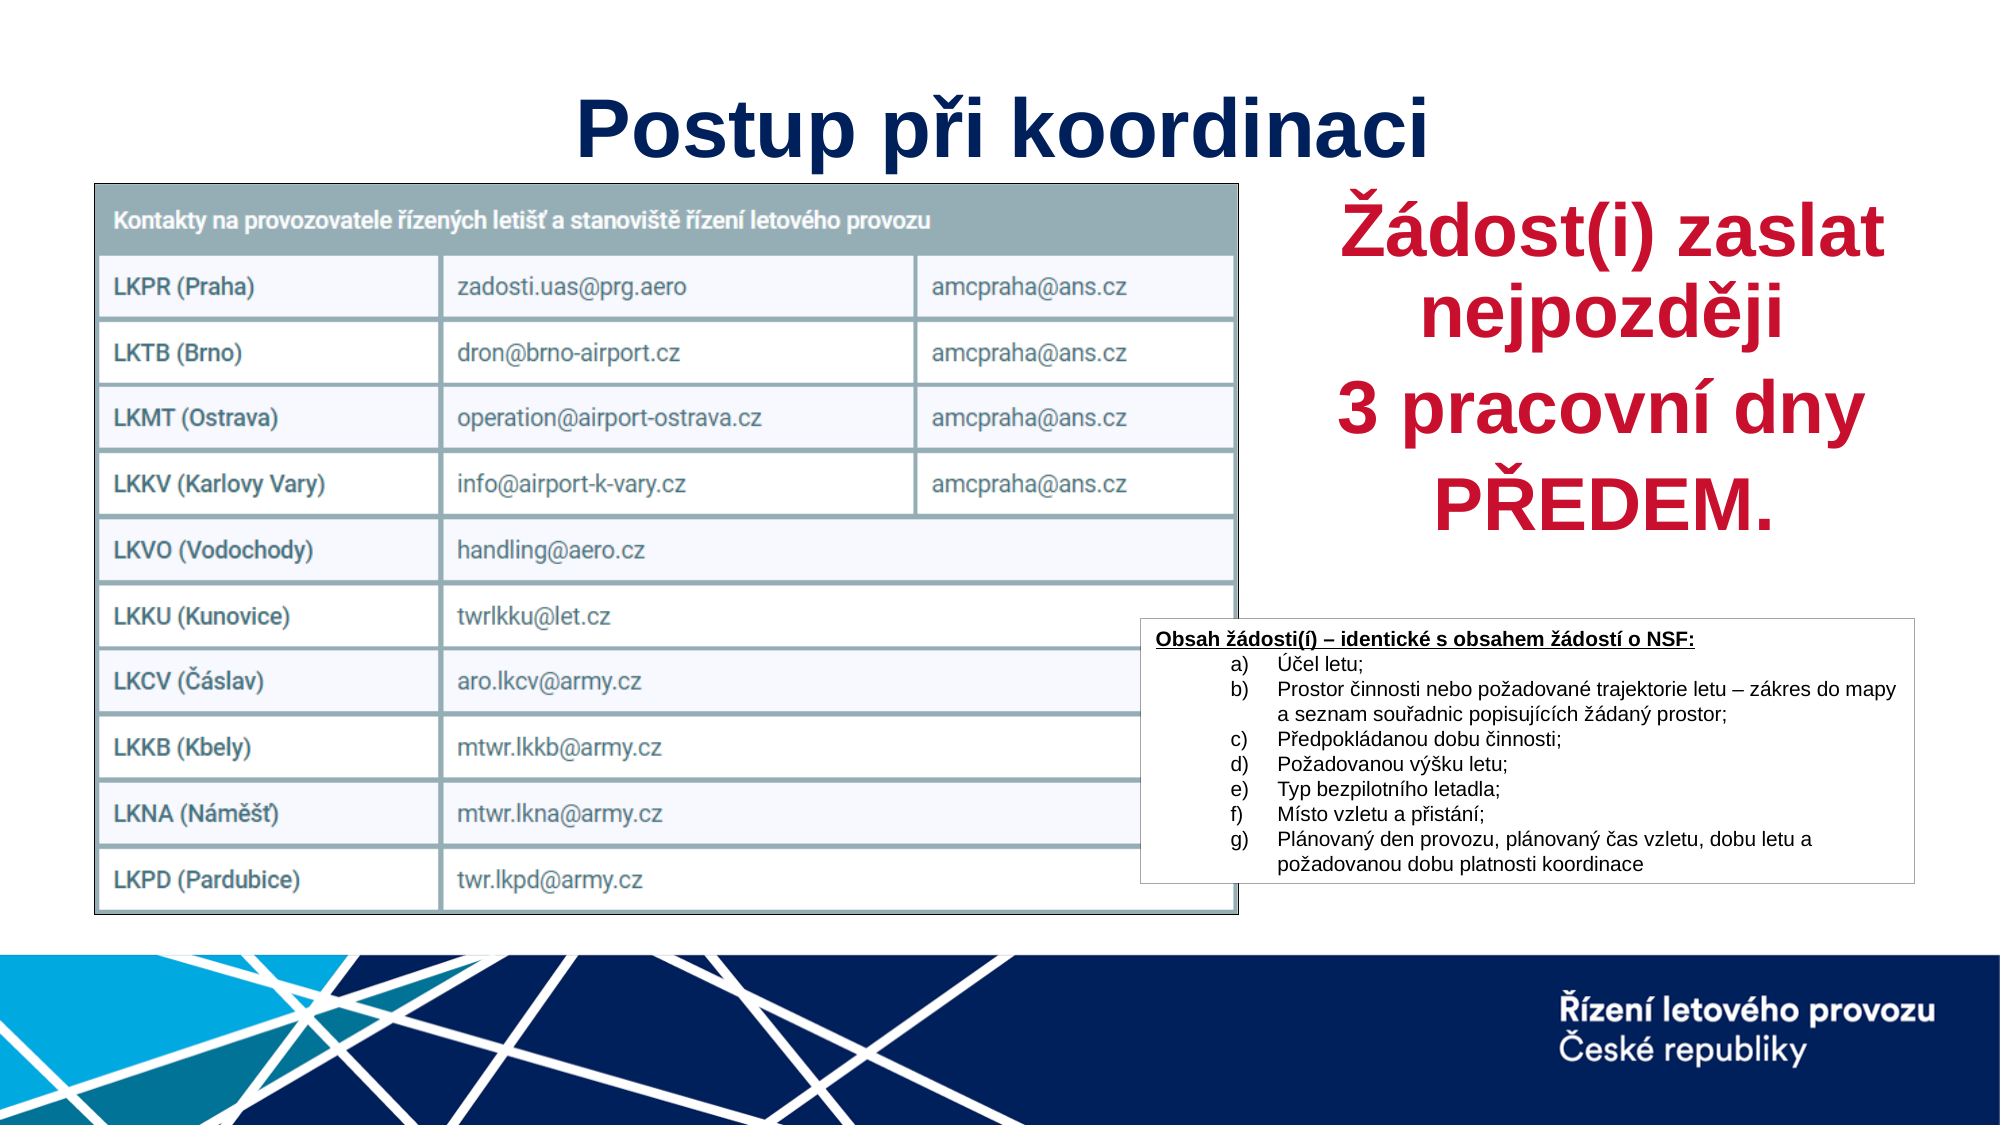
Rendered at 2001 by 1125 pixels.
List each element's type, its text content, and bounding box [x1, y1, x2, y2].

list Žádost(i) zaslat nejpozději 3 pracovní dny PŘEDEM. [1254, 183, 1972, 324]
text_box Obsah žádosti(í) – identické s obsahem žádostí o NSF: Účel letu; Prostor činnosti nebo požadované trajektorie letu – zákres do mapy a seznam souřadnic popisujících žádaný prostor; Předpokládanou dobu činnosti; Požadovanou výšku letu; Typ bezpilotního letadla; Místo vzletu a přistání; Plánovaný den provozu, plánovaný čas vzletu, dobu letu a požadovanou dobu platnosti koordinace [1239, 618, 1915, 884]
picture [94, 183, 1239, 915]
title Postup při koordinaci [297, 77, 1710, 369]
picture [0, 953, 2000, 1125]
